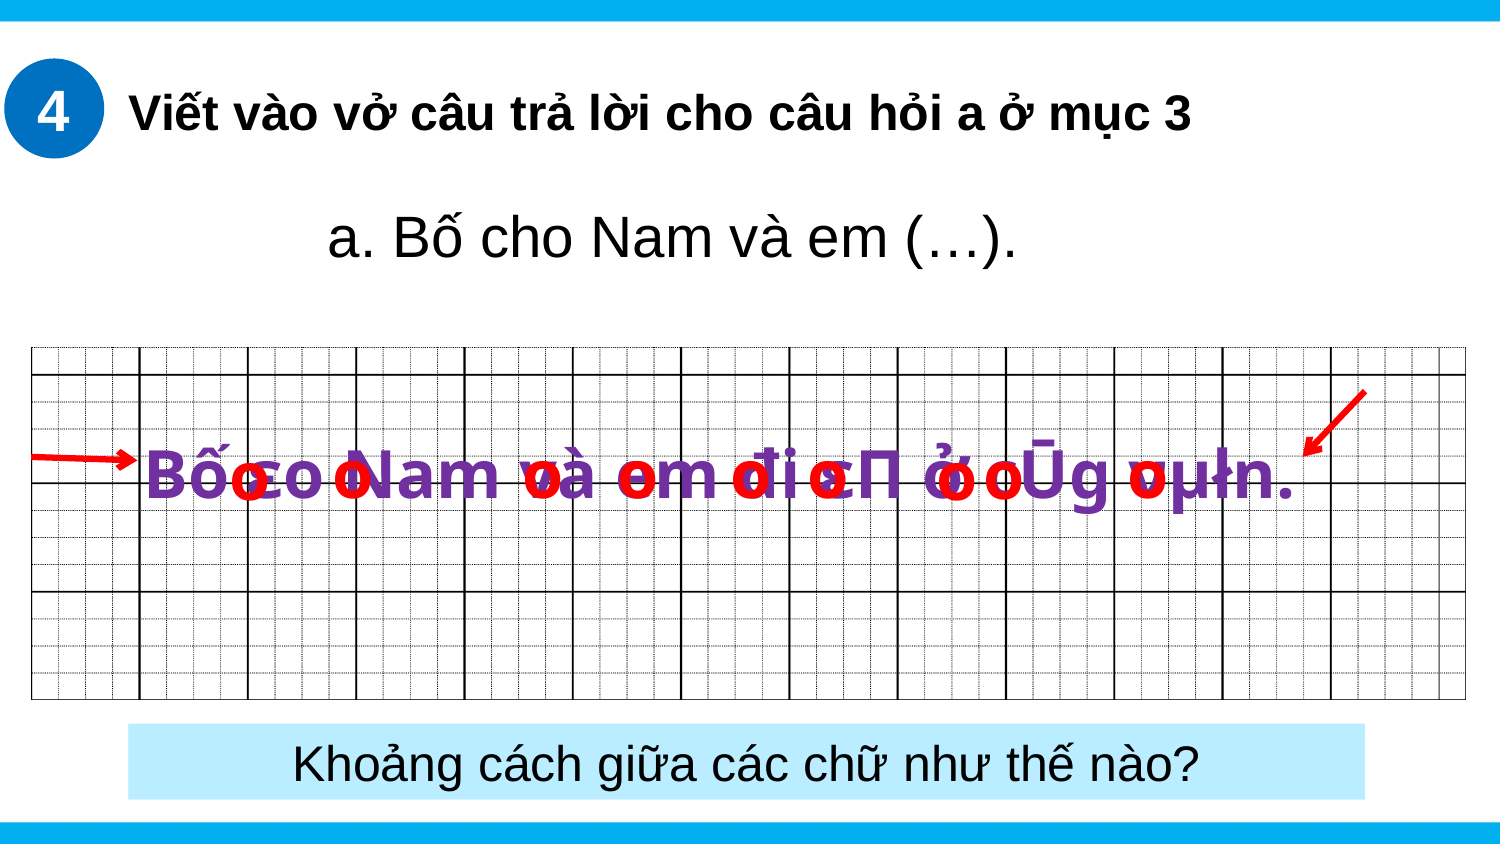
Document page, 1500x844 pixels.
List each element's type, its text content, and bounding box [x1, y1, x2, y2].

picture [0, 22, 1500, 822]
text_box Khoảng cách giữa các chữ như thế nào? [128, 724, 1365, 800]
text_box 4 [2, 56, 107, 161]
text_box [30, 456, 138, 461]
text_box a. Bố cho Nam và em (…). [312, 192, 1034, 277]
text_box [1302, 390, 1366, 458]
text_box Viết vào vở câu trả lời cho câu hỏi a ở mục 3 [113, 73, 1313, 149]
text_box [30, 347, 1466, 700]
